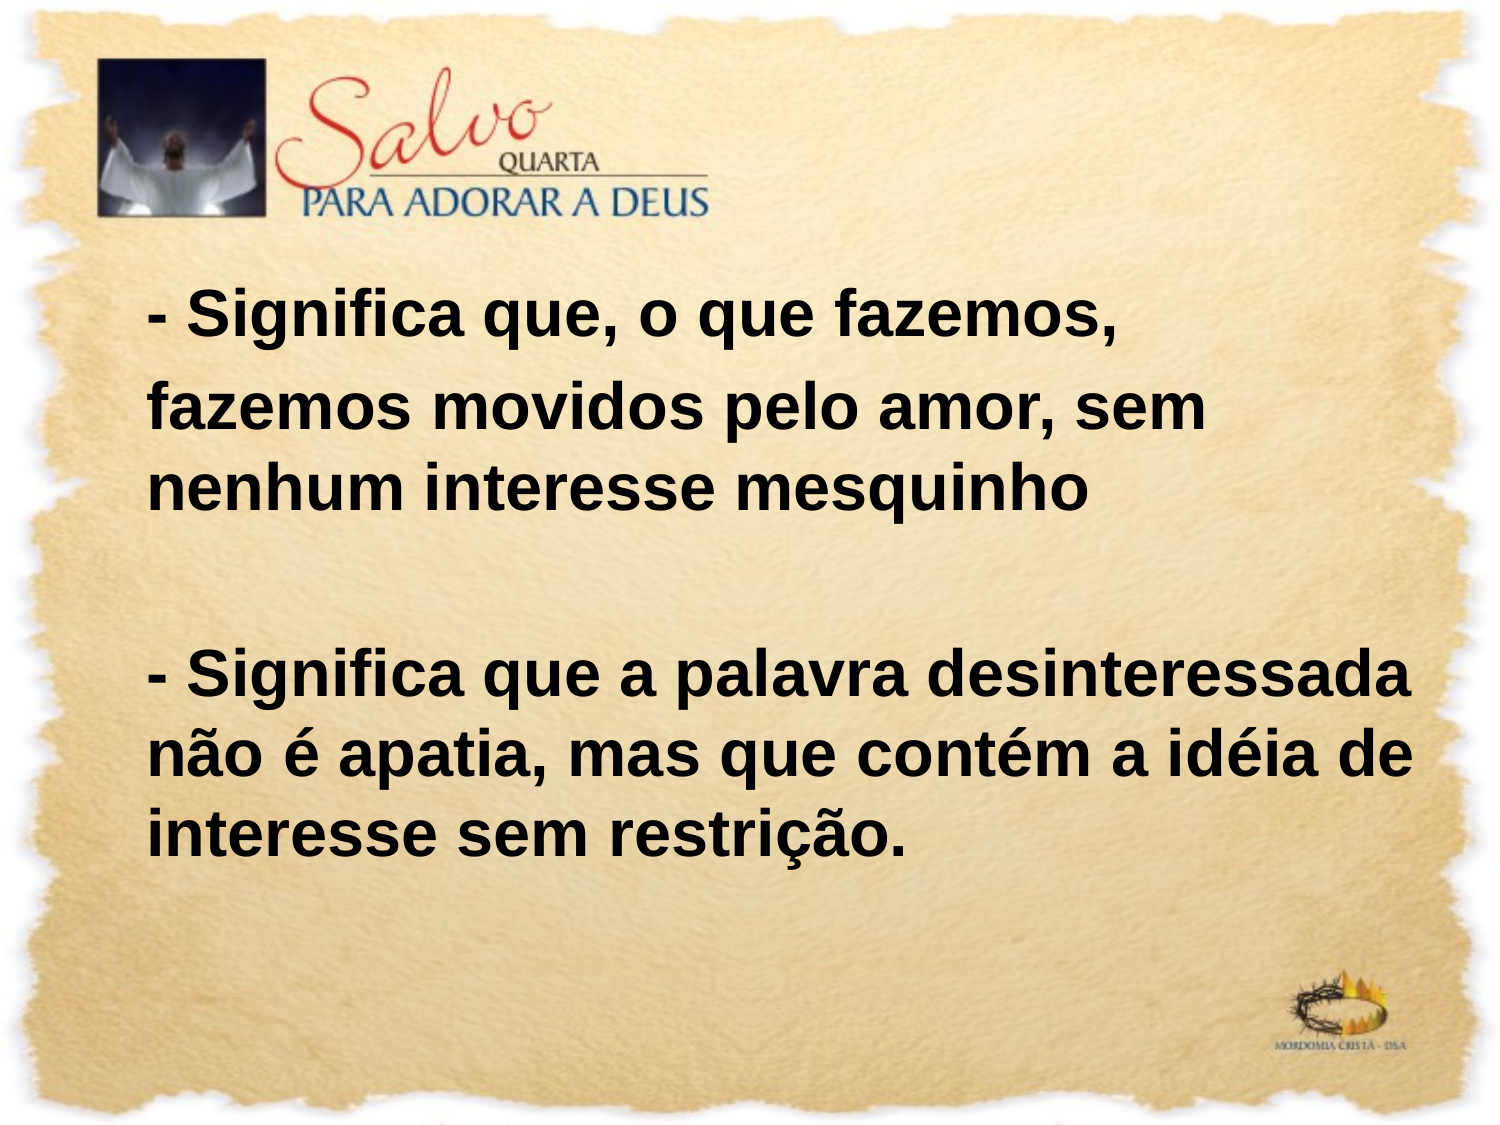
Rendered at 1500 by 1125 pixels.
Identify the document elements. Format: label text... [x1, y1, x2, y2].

list - Significa que, o que fazemos, fazemos movidos pelo amor, sem nenhum interesse mesquinho - Significa que a palavra desinteressada não é apatia, mas que contém a idéia de interesse sem restrição. [75, 262, 1459, 1005]
picture [0, 0, 1500, 1125]
